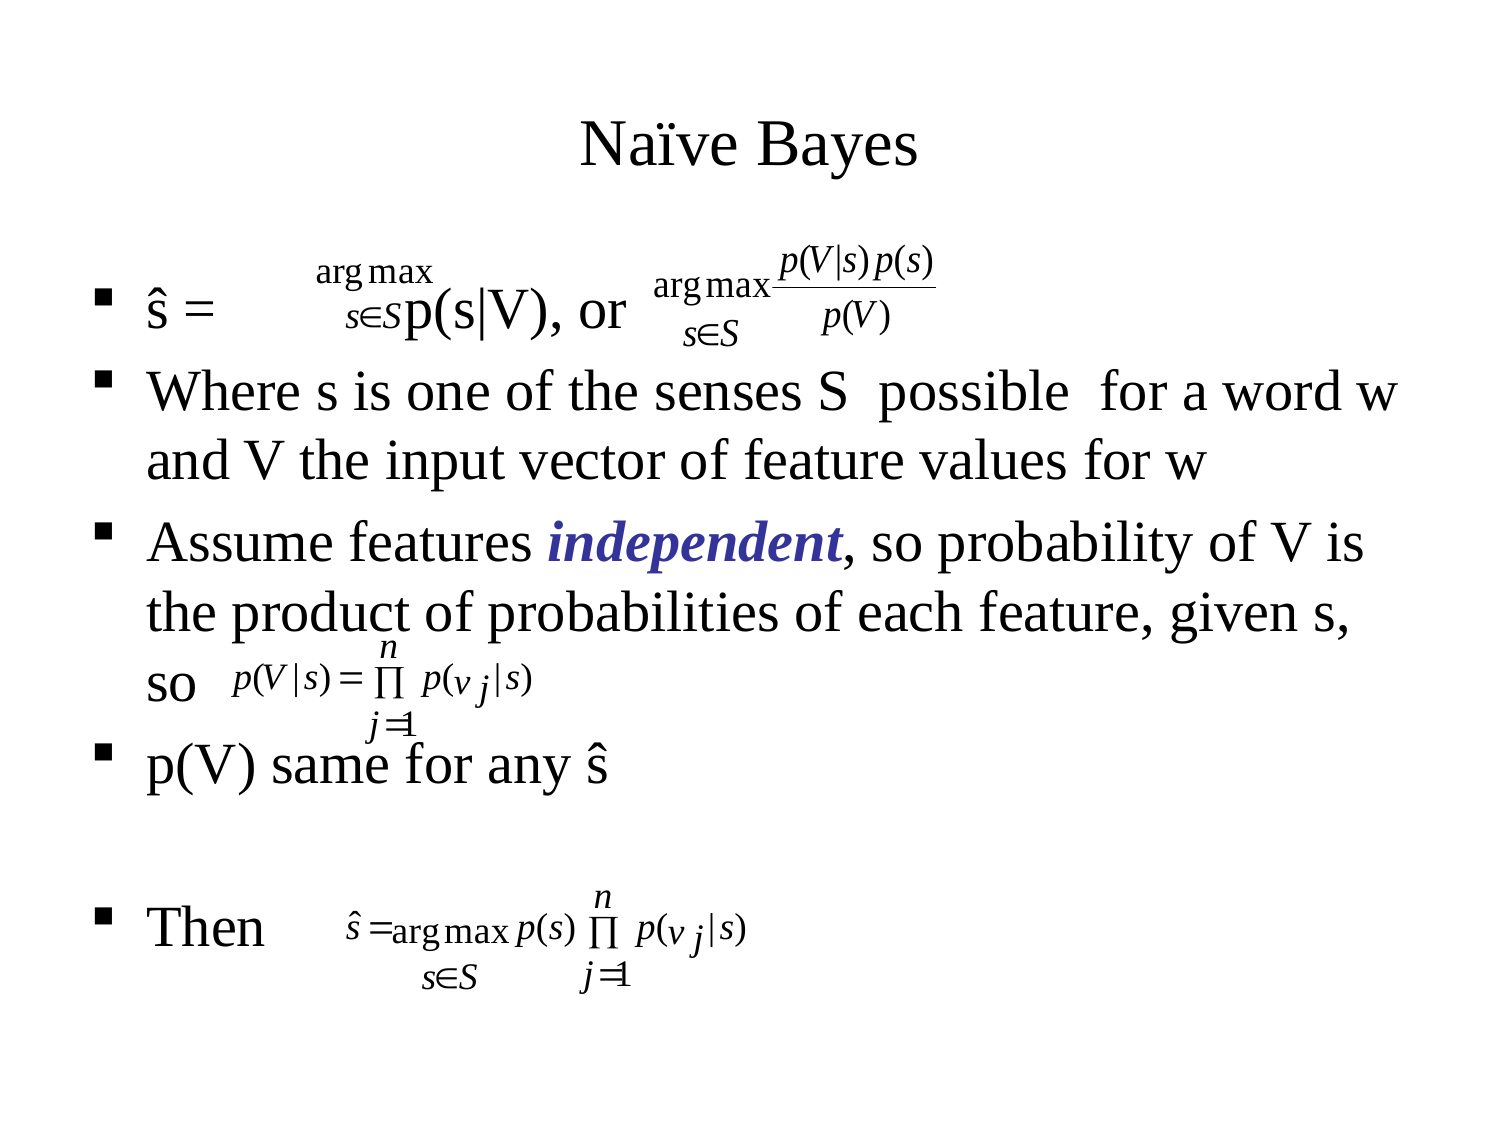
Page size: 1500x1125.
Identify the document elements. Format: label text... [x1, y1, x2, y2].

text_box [649, 237, 942, 401]
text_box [740, 526, 760, 598]
title Naïve Bayes [74, 44, 1426, 233]
list ŝ = p(s|V), or Where s is one of the senses S possible for a word w and V the input vector of feature values for w Assume features independent, so probability of V is the product of probabilities of each feature, given s, so p(V) same for any ŝ Then [74, 262, 1426, 1006]
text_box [224, 624, 538, 750]
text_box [341, 874, 751, 1001]
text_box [312, 249, 438, 336]
